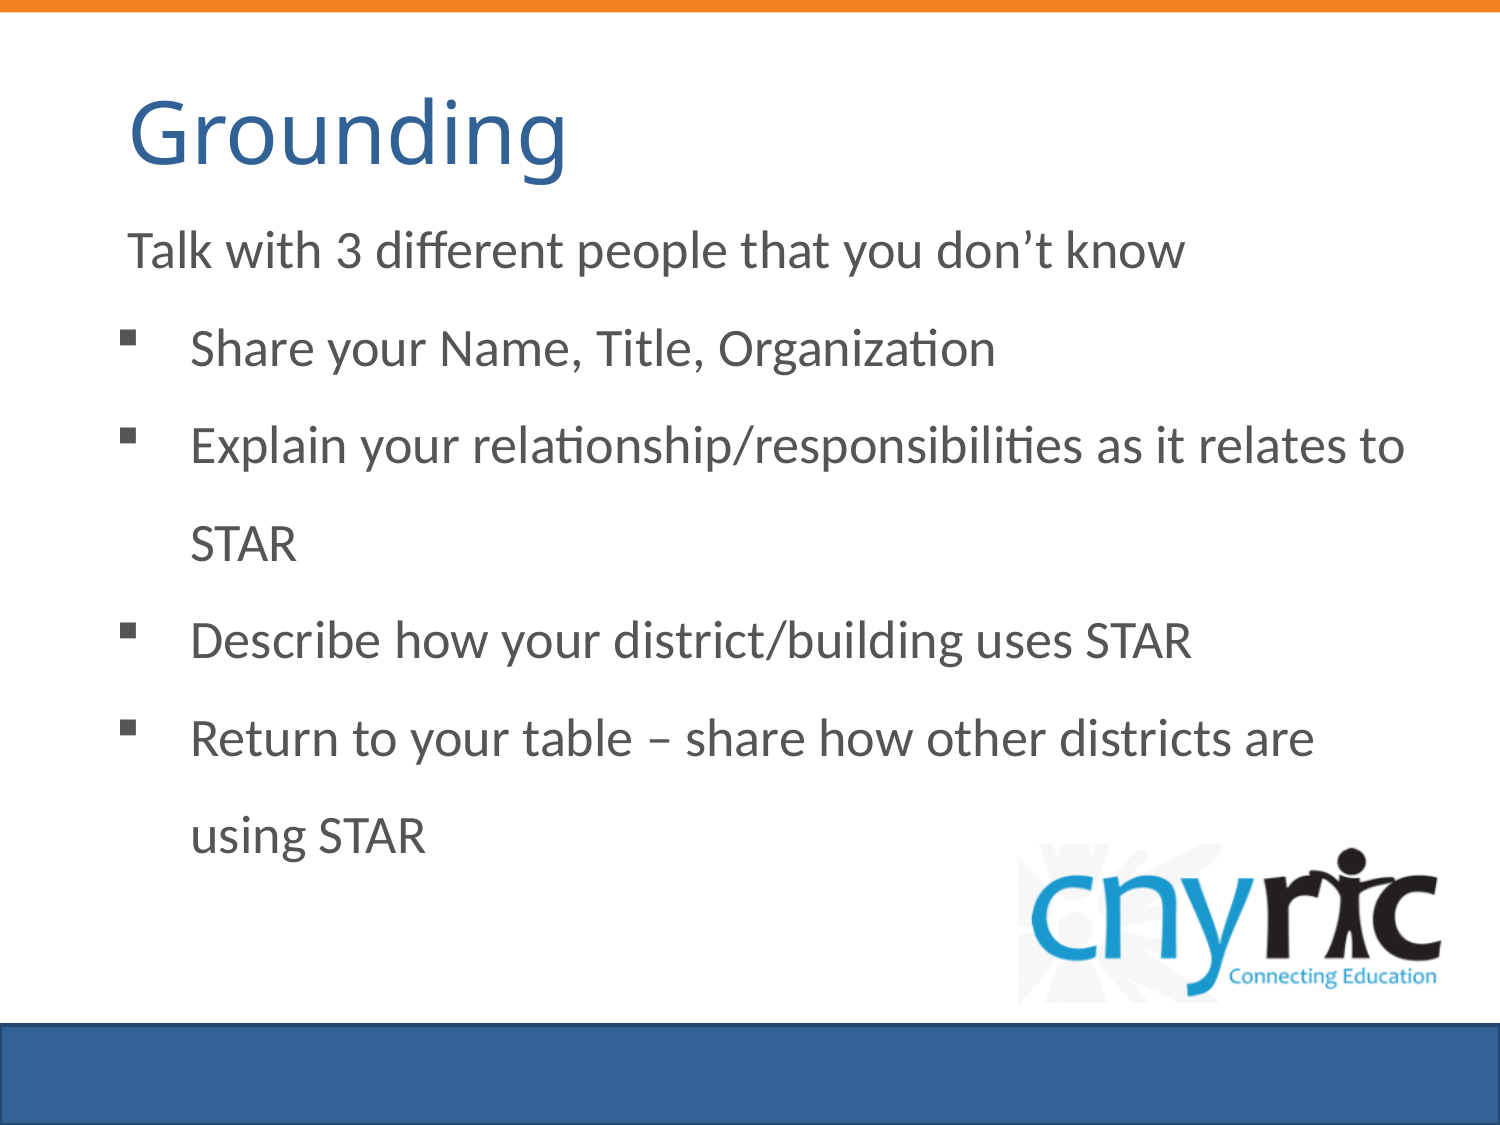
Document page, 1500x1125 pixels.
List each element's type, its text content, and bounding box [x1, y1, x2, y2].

text_box [0, 1023, 1500, 1125]
picture [1018, 844, 1468, 1004]
title Grounding [112, 6, 1388, 174]
text_box Talk with 3 different people that you don’t know Share your Name, Title, Organization Explain your relationship/responsibilities as it relates to STAR Describe how your district/building uses STAR Return to your table – share how other districts are using STAR [100, 174, 1425, 872]
